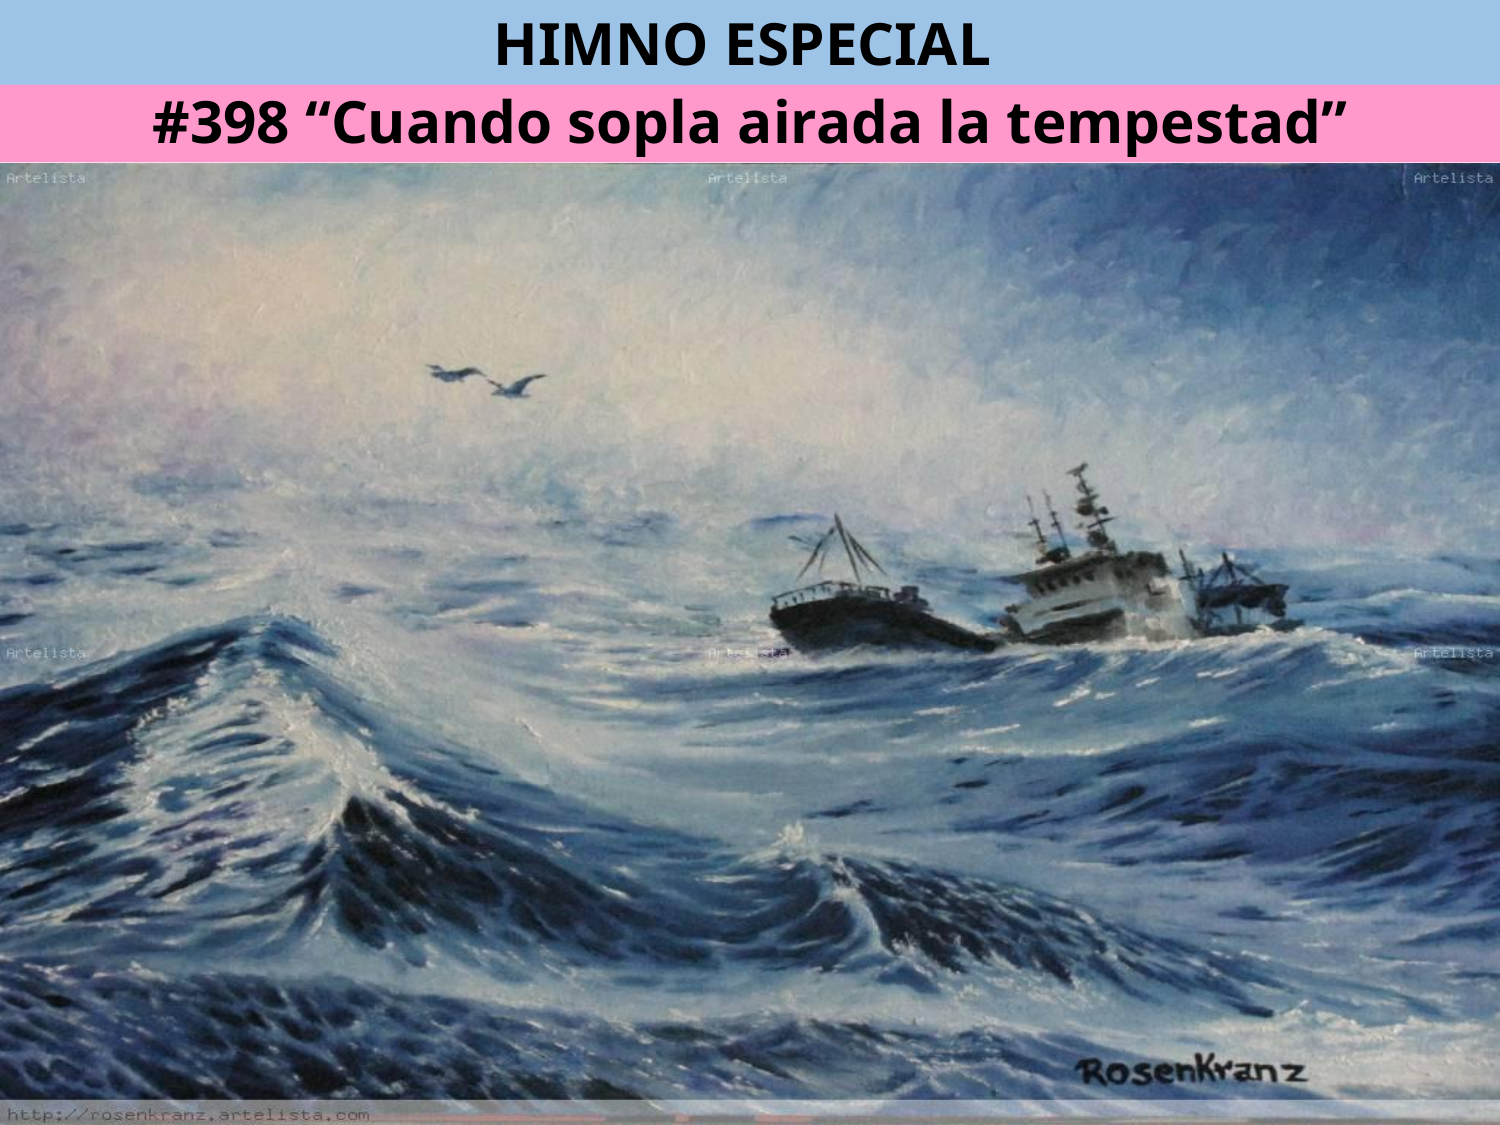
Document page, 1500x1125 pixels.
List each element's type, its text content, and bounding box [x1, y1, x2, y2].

text_box #398 “Cuando sopla airada la tempestad” [0, 85, 1500, 163]
picture [0, 163, 1500, 1125]
text_box HIMNO ESPECIAL [0, 0, 1500, 85]
